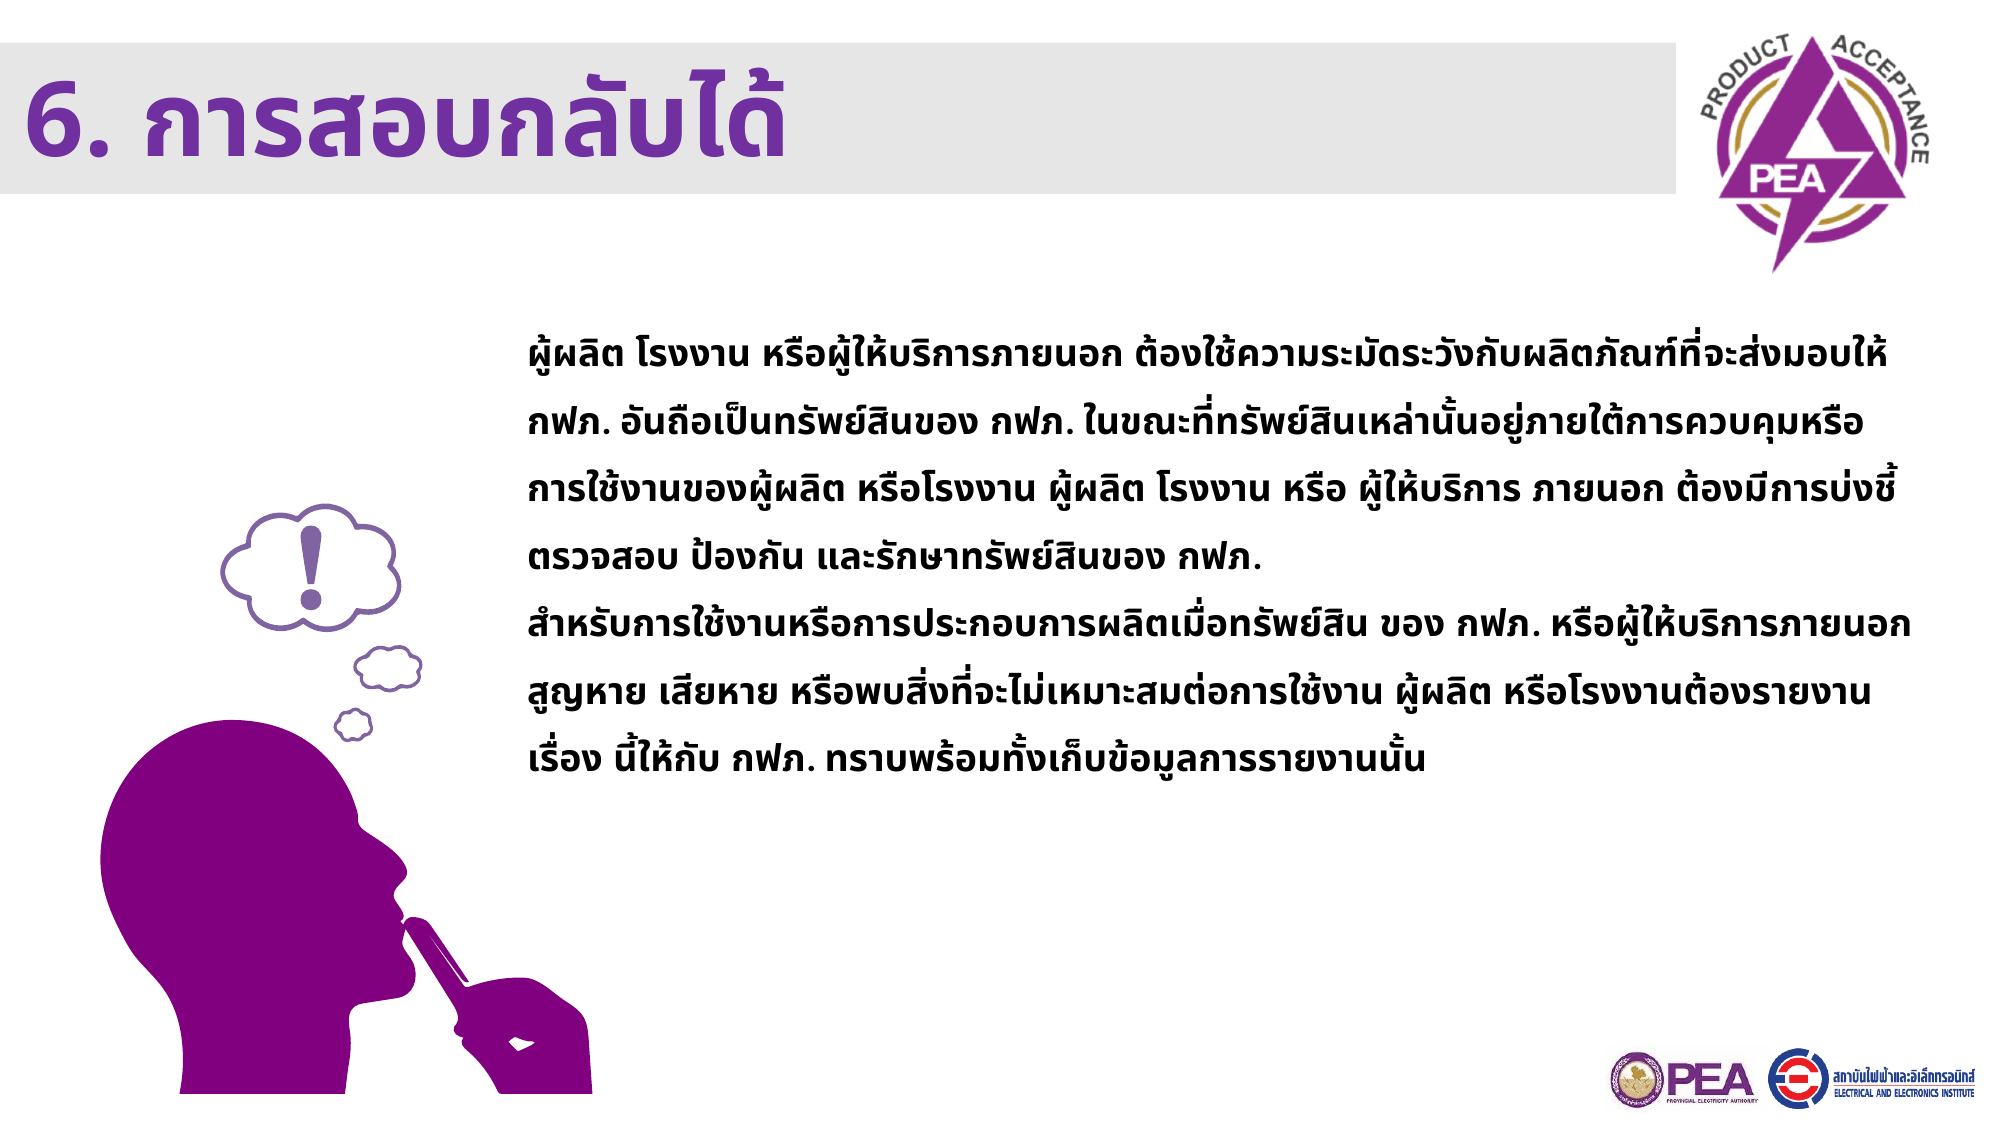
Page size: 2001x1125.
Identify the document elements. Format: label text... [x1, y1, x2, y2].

text_box ผู้ผลิต โรงงาน หรือผู้ให้บริการภายนอก ต้องใช้ความระมัดระวังกับผลิตภัณฑ์ที่จะส่งมอบให้ กฟภ. อันถือเป็นทรัพย์สินของ กฟภ. ในขณะที่ทรัพย์สินเหล่านั้นอยู่ภายใต้การควบคุมหรือการใช้งานของผู้ผลิต หรือโรงงาน ผู้ผลิต โรงงาน หรือ ผู้ให้บริการ ภายนอก ต้องมีการบ่งชี้ตรวจสอบ ป้องกัน และรักษาทรัพย์สินของ กฟภ. สำหรับการใช้งานหรือการประกอบการผลิตเมื่อทรัพย์สิน ของ กฟภ. หรือผู้ให้บริการภายนอกสูญหาย เสียหาย หรือพบสิ่งที่จะไม่เหมาะสมต่อการใช้งาน ผู้ผลิต หรือโรงงานต้องรายงานเรื่อง นี้ให้กับ กฟภ. ทราบพร้อมทั้งเก็บข้อมูลการรายงานนั้น [512, 299, 1931, 787]
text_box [100, 503, 593, 1095]
picture [1676, 17, 1948, 288]
text_box 6. การสอบกลับได้ [24, 50, 1671, 177]
text_box [0, 42, 1671, 194]
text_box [1605, 1044, 1976, 1113]
